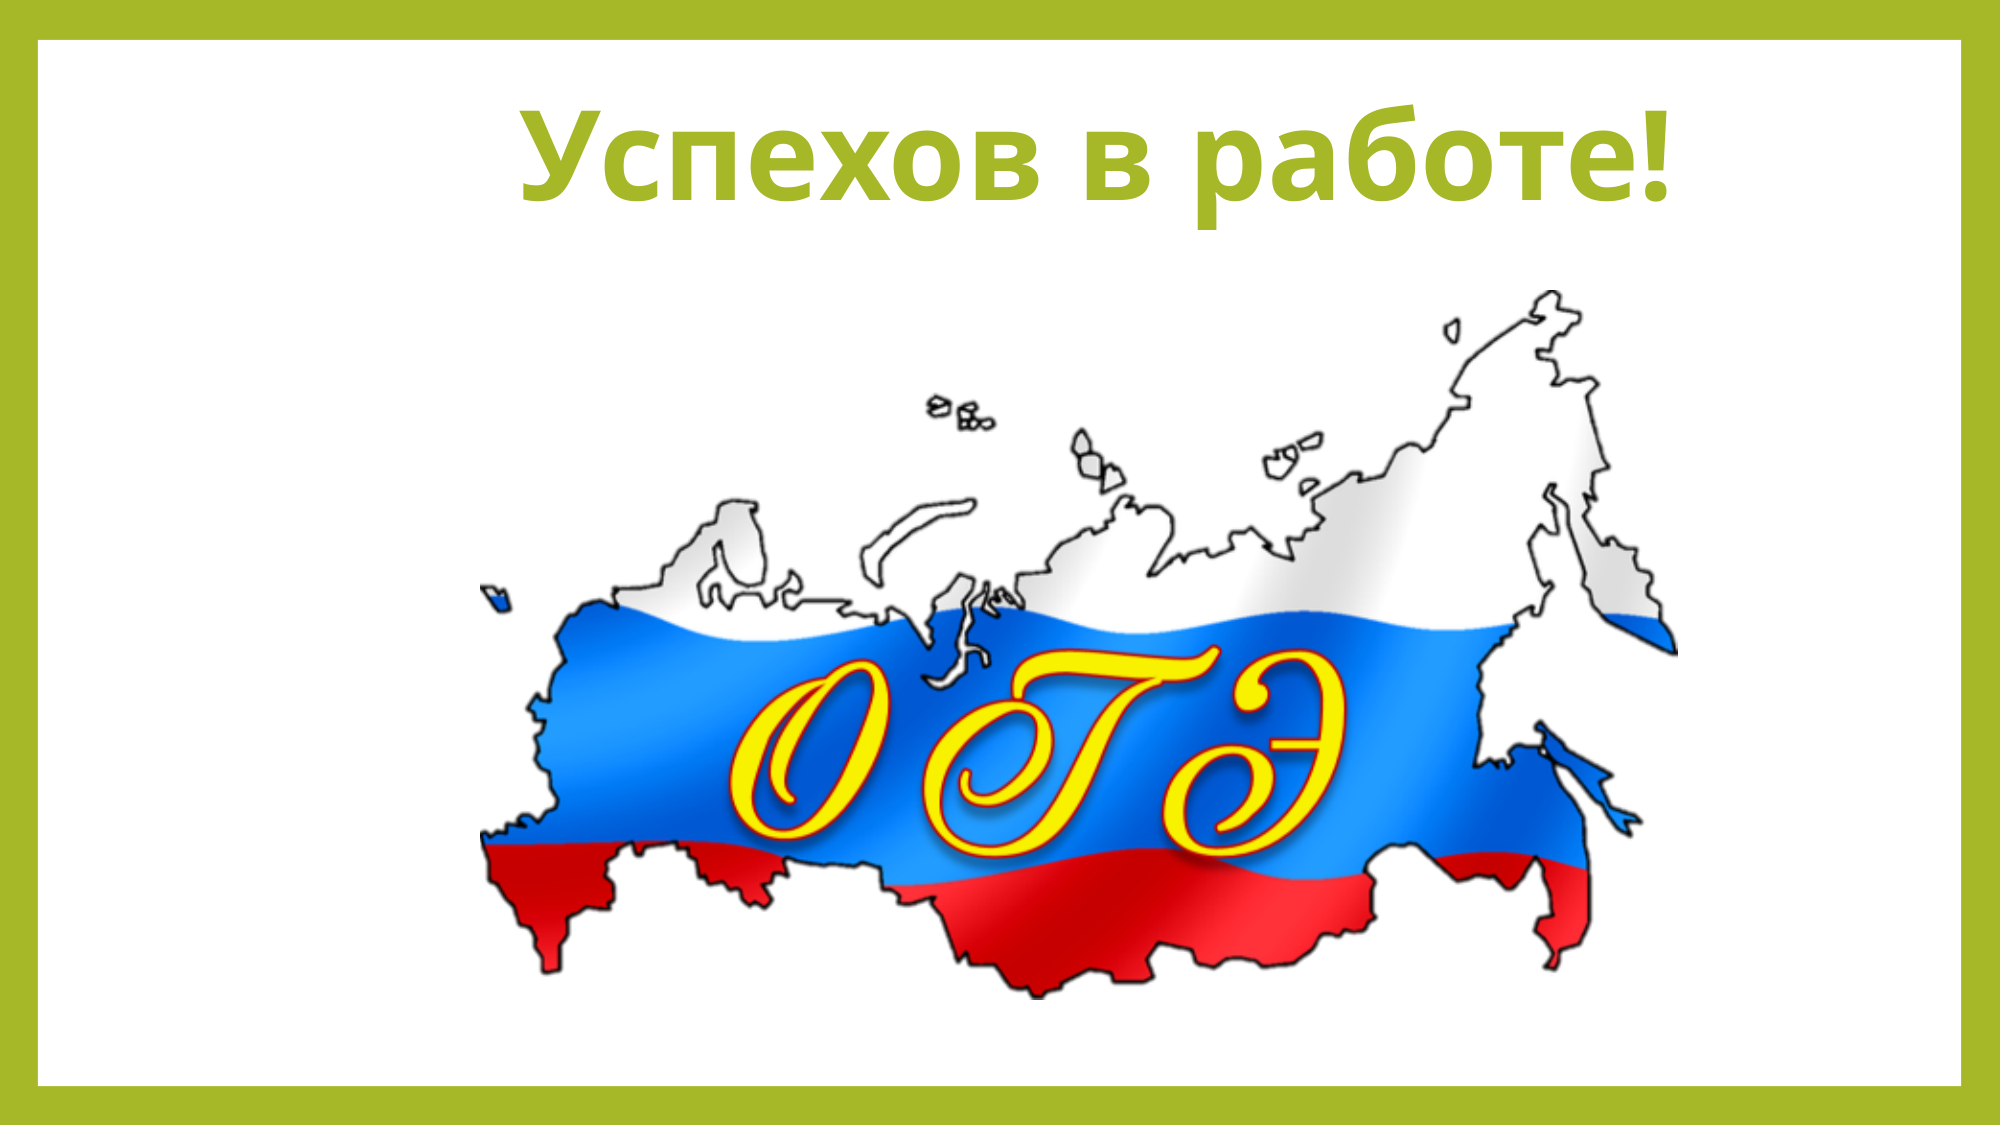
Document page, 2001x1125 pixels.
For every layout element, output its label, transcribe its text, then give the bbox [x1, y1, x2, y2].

picture [479, 290, 1678, 1000]
title Успехов в работе! [503, 66, 1734, 254]
